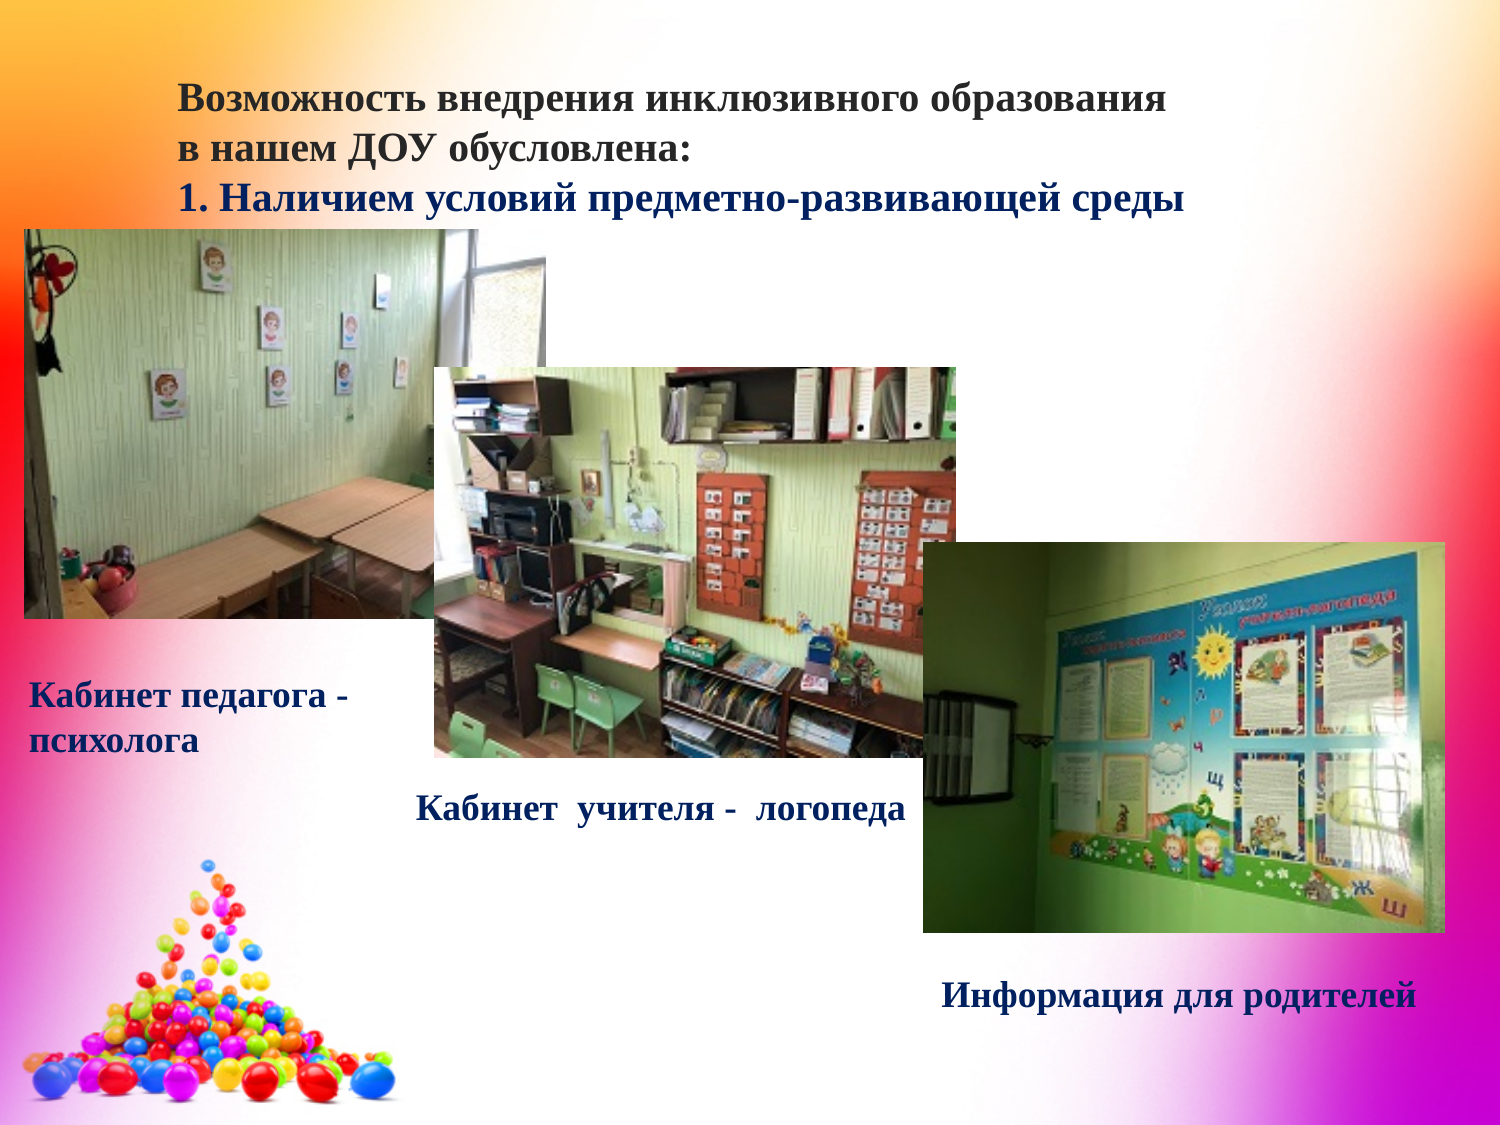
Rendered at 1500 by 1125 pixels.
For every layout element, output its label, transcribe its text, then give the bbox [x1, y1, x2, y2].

text_box Информация для родителей [926, 962, 1433, 1023]
text_box Кабинет учителя - логопеда [401, 775, 918, 836]
text_box Кабинет педагога - психолога [14, 662, 426, 768]
text_box Возможность внедрения инклюзивного образования в нашем ДОУ обусловлена: 1. Наличием условий предметно-развивающей среды [162, 62, 1450, 228]
picture [0, 0, 1500, 1125]
